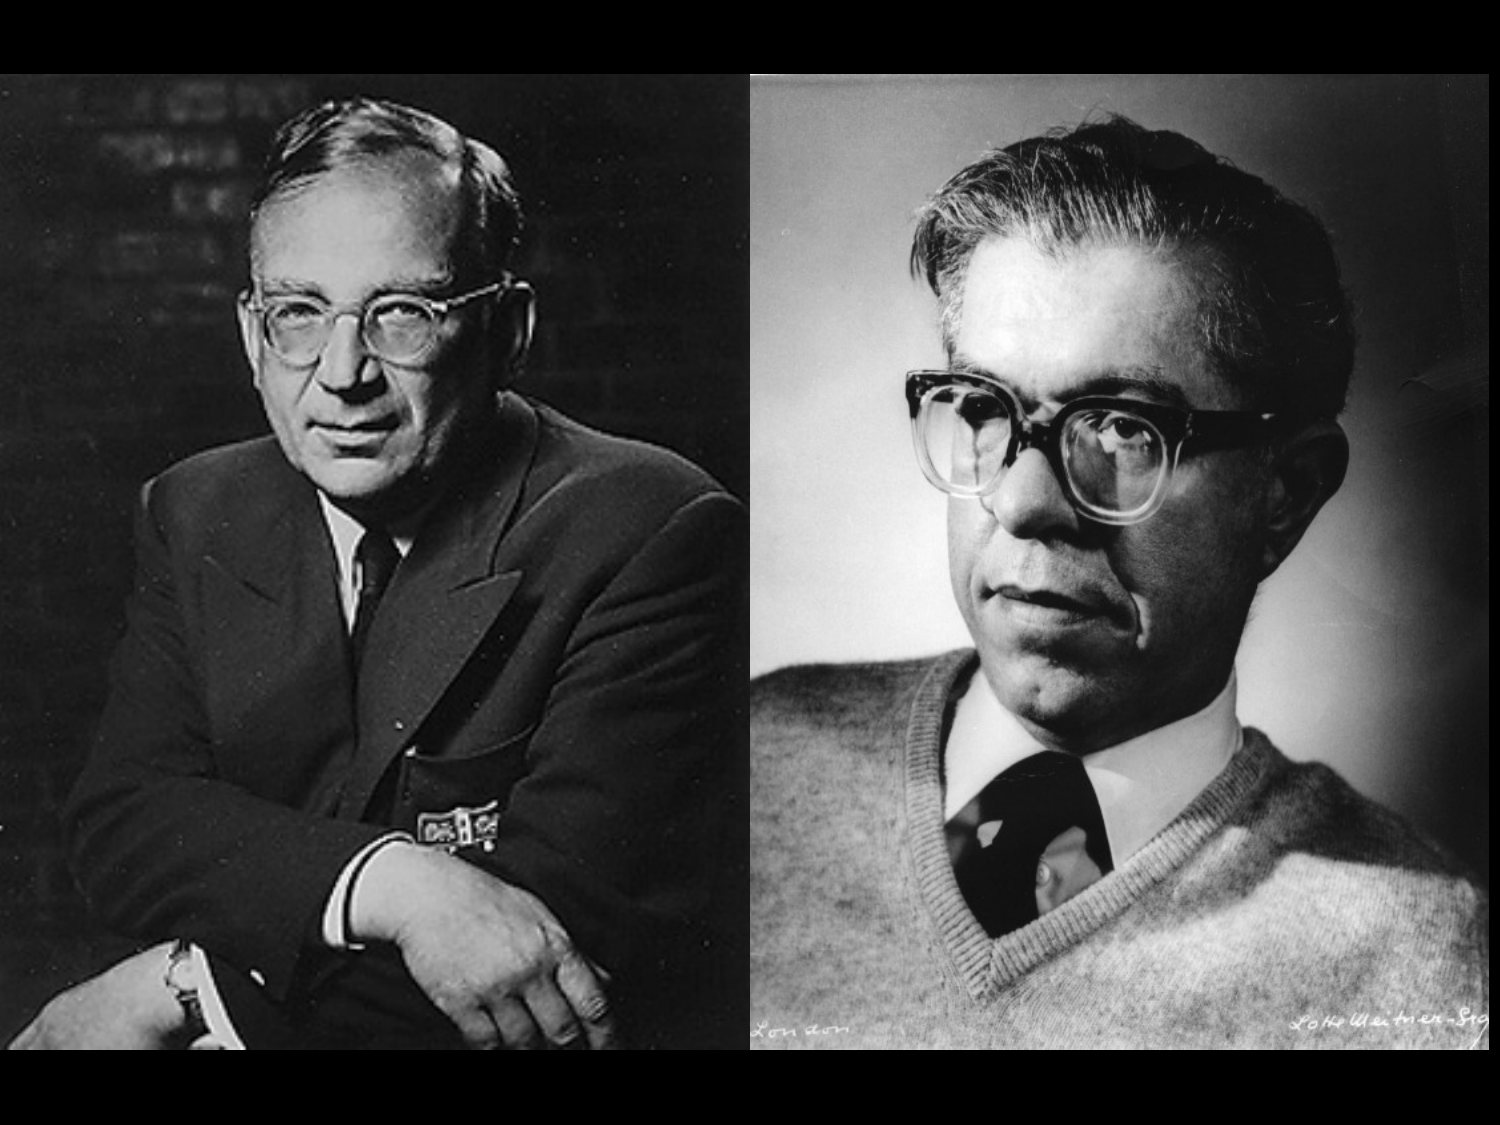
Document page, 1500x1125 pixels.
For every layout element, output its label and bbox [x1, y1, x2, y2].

picture [0, 74, 1489, 1051]
